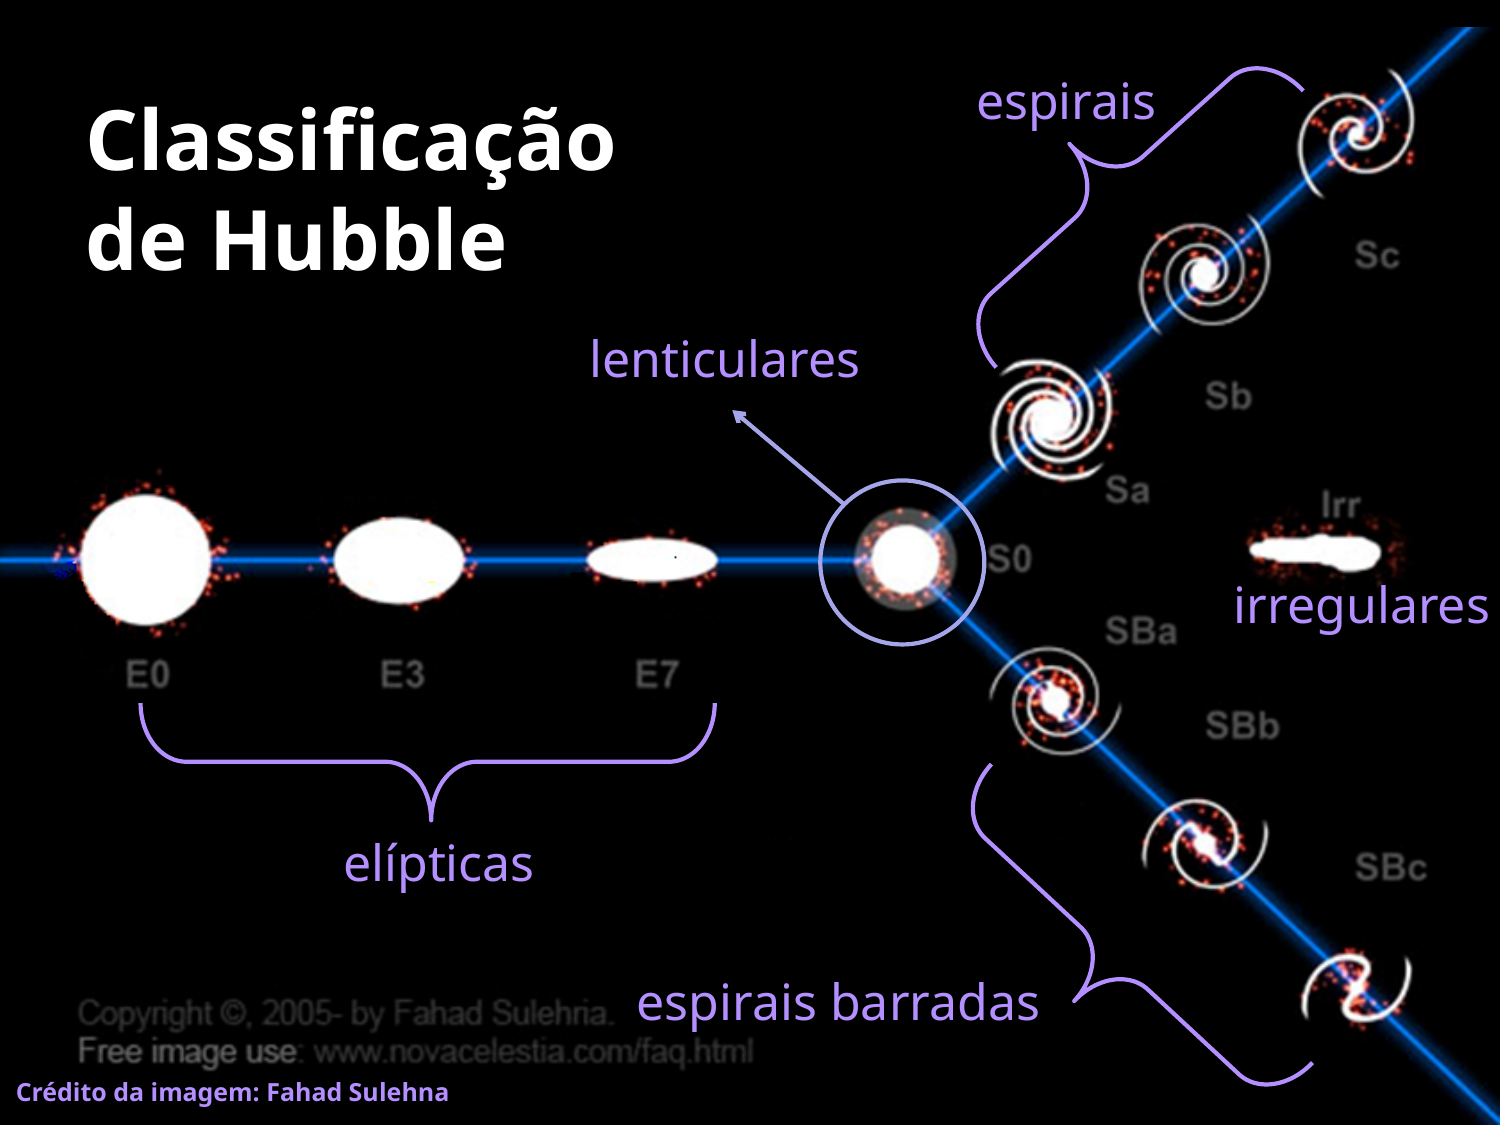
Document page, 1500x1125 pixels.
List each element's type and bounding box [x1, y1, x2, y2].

text_box [573, 304, 985, 645]
picture [0, 26, 1500, 1125]
